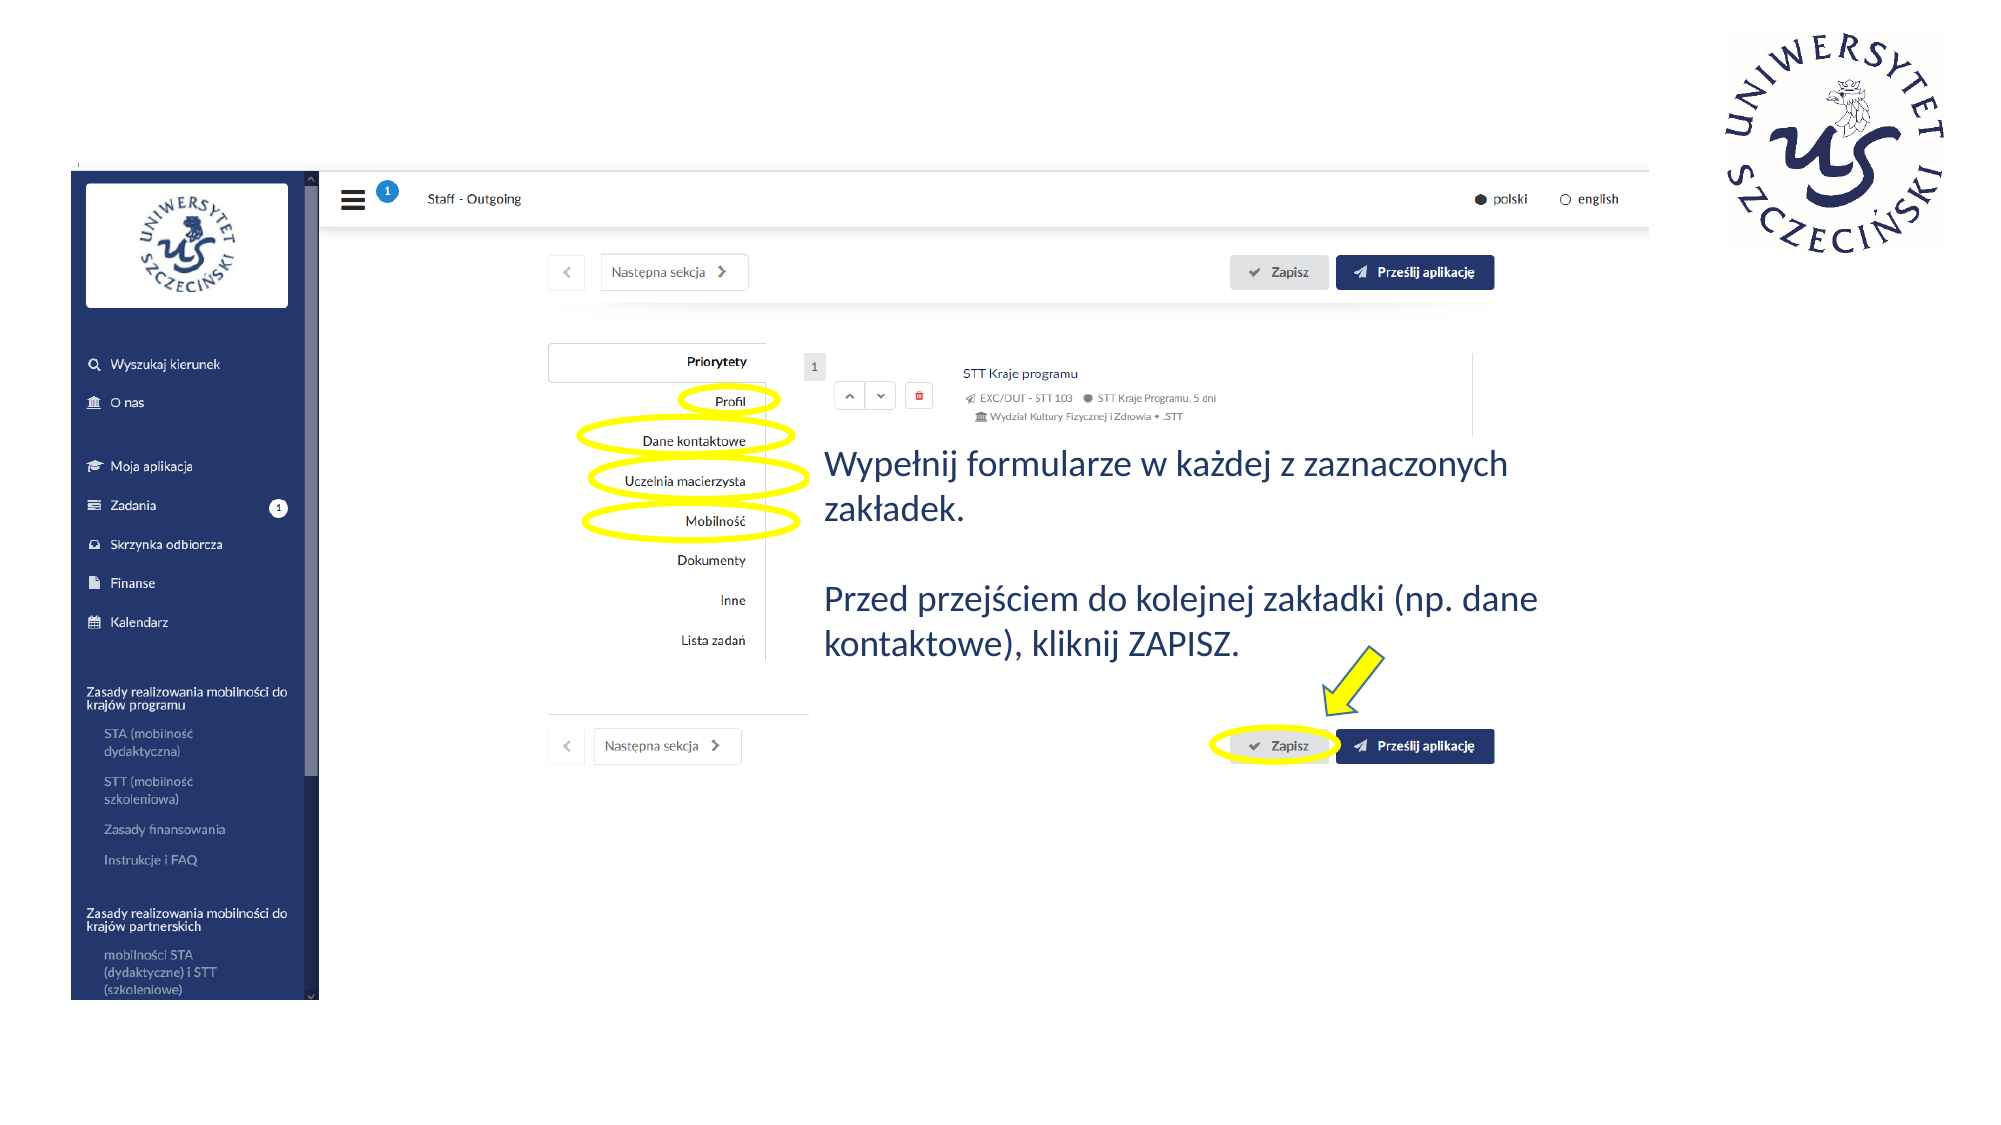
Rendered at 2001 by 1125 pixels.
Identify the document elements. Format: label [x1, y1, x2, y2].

picture [1725, 33, 1944, 253]
picture [71, 163, 1649, 1000]
